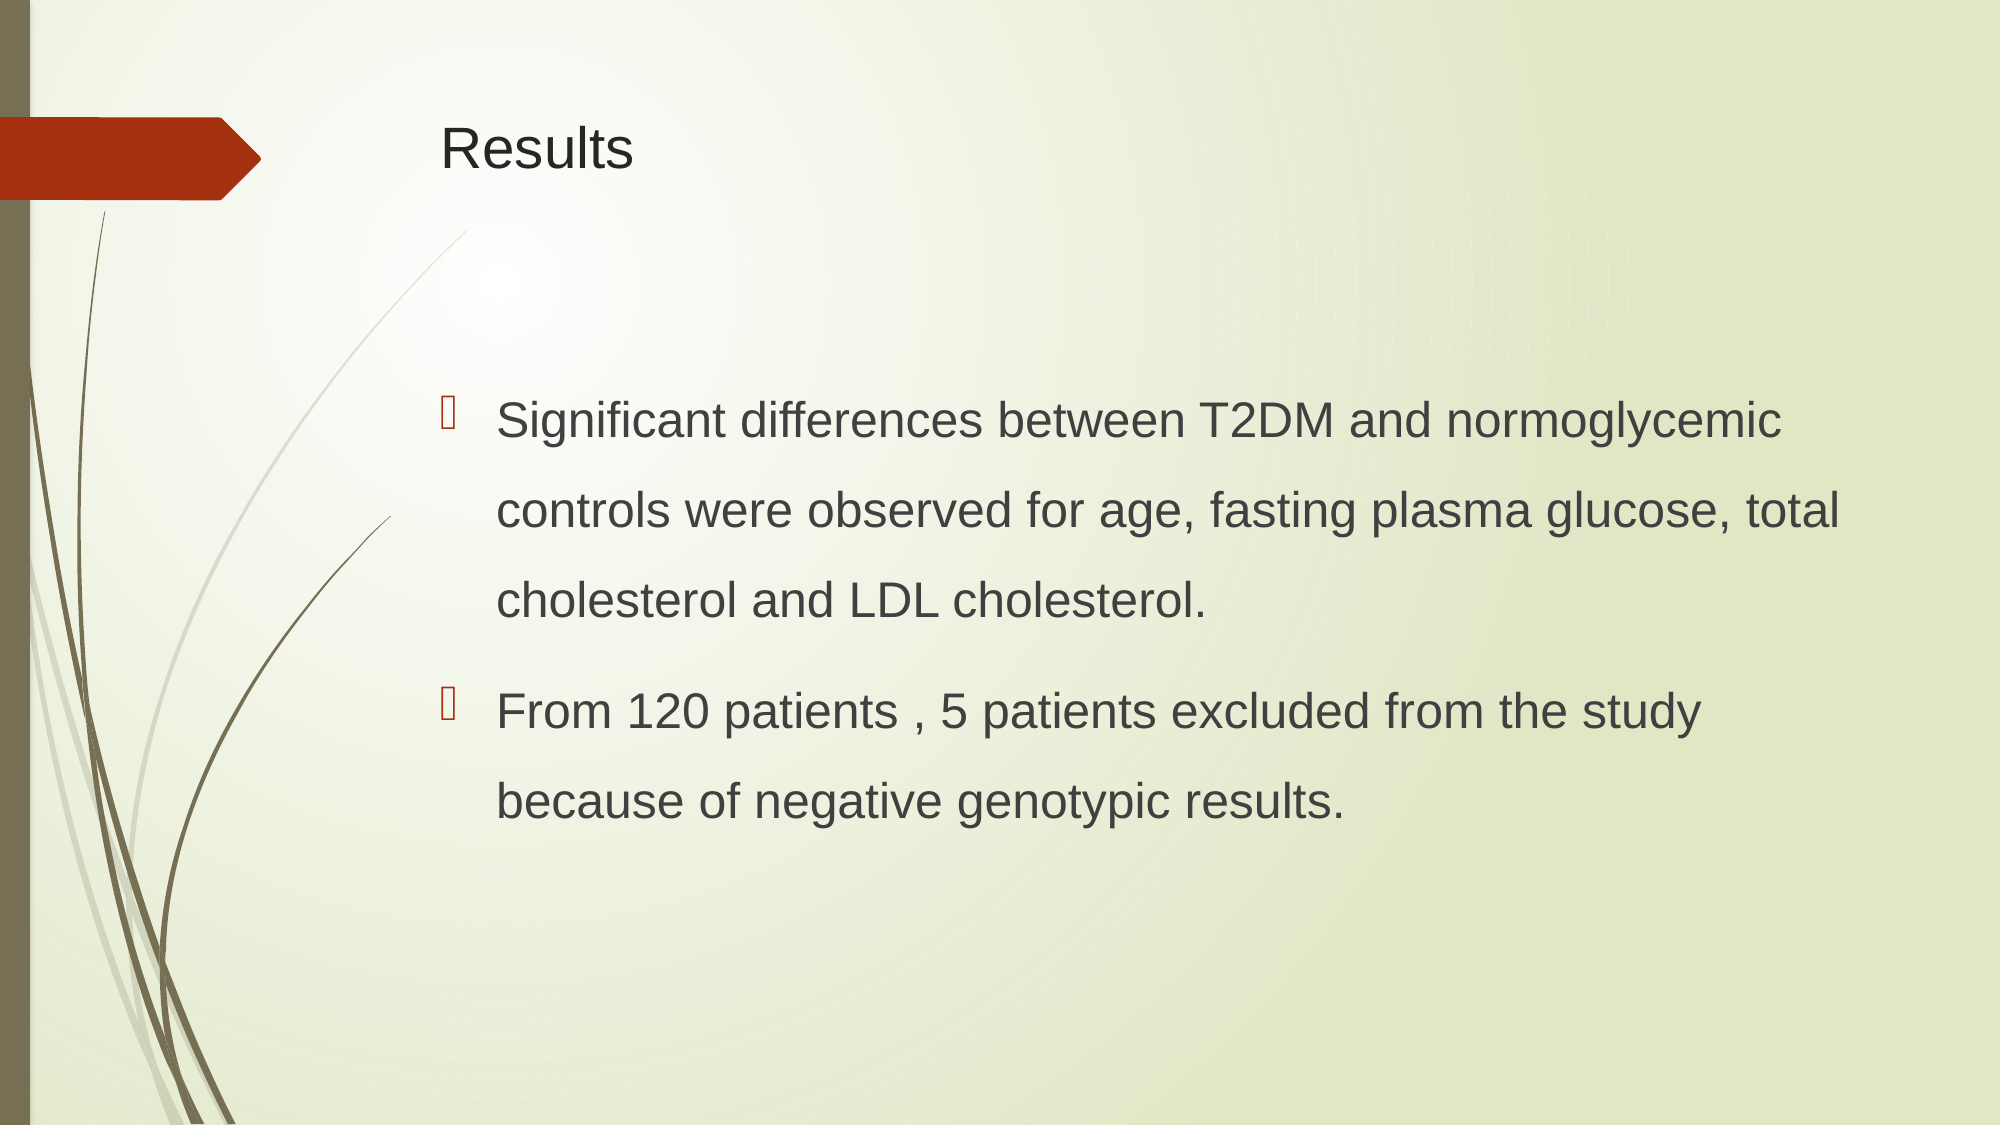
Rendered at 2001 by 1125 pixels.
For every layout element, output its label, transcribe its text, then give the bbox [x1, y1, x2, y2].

title Results [425, 102, 1888, 313]
list Significant differences between T2DM and normoglycemic controls were observed for age, fasting plasma glucose, total cholesterol and LDL cholesterol. From 120 patients , 5 patients excluded from the study because of negative genotypic results. [424, 350, 1888, 970]
